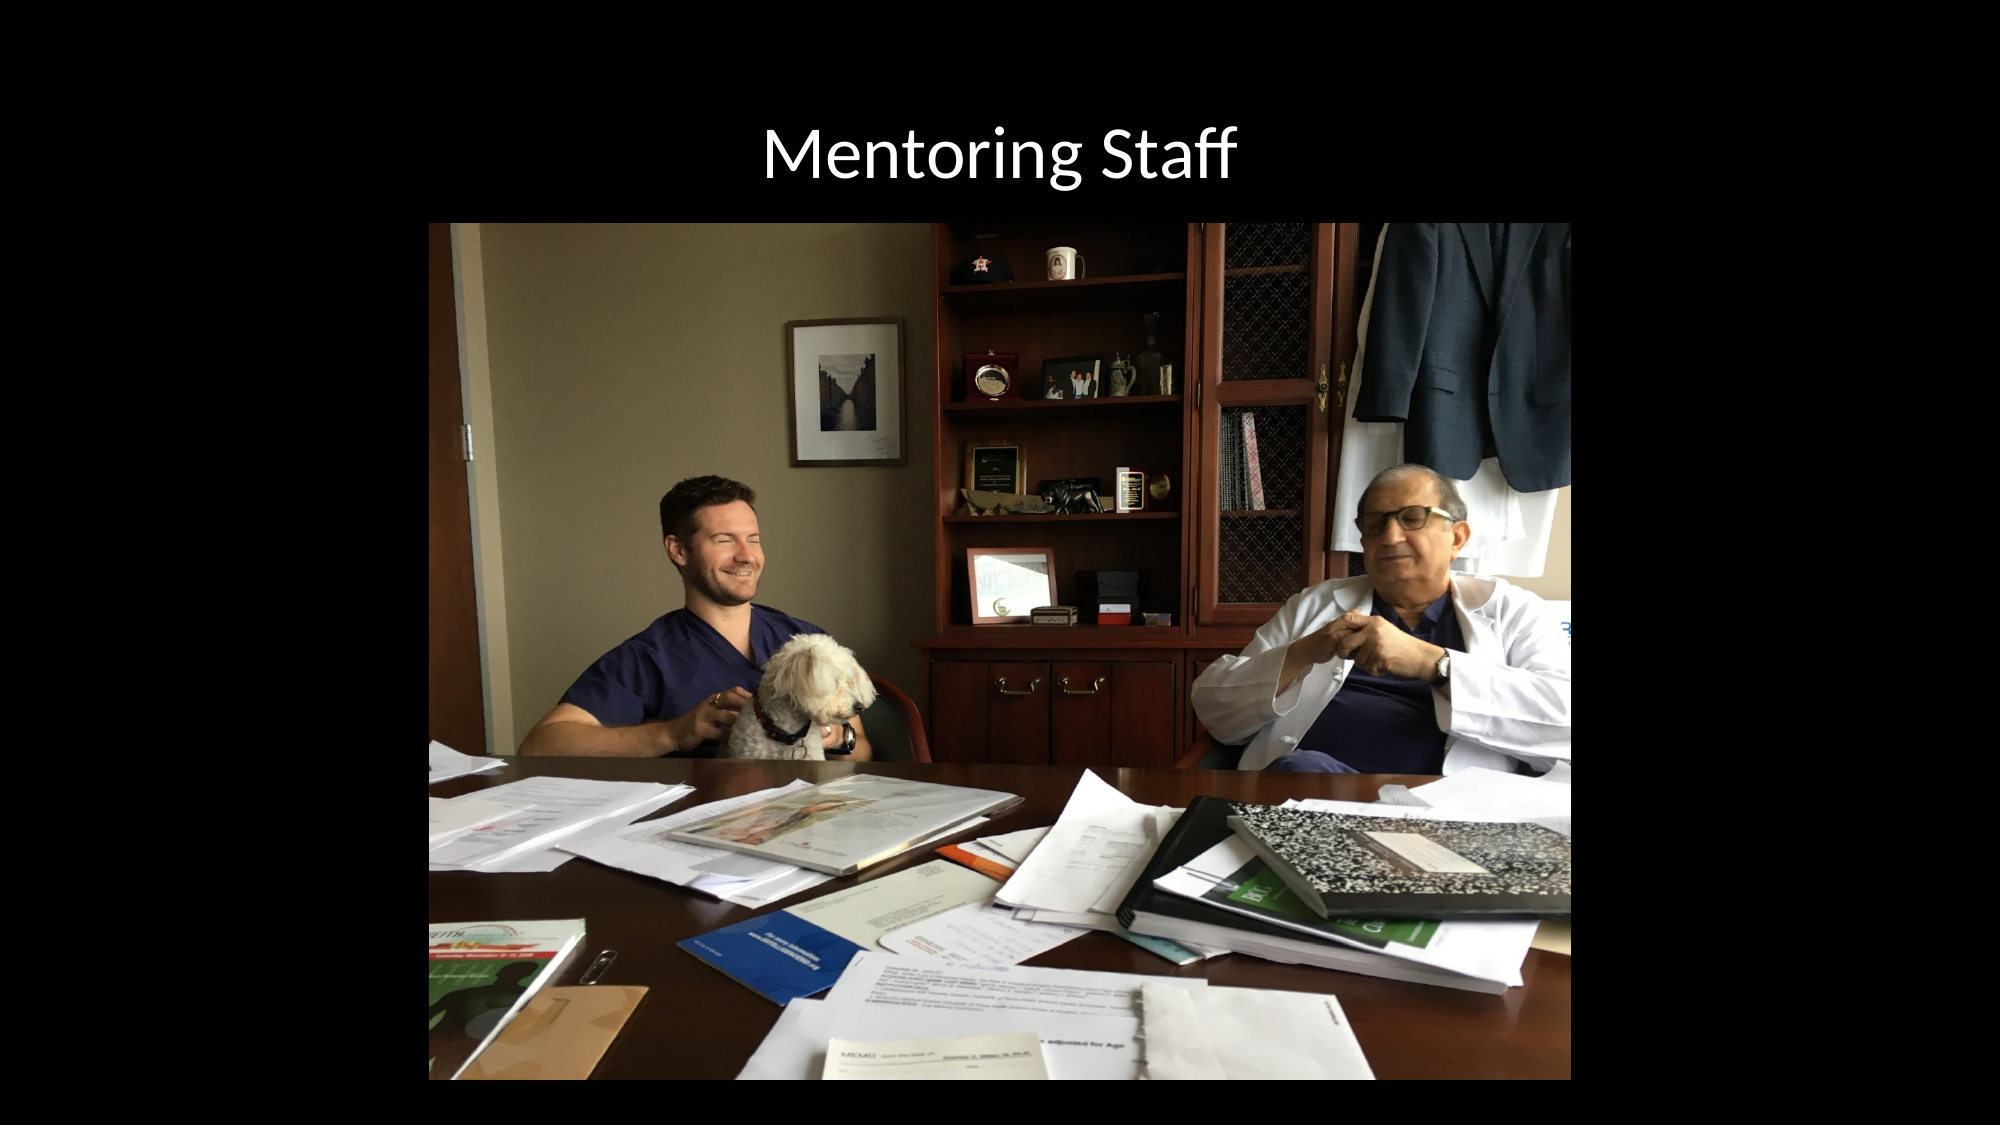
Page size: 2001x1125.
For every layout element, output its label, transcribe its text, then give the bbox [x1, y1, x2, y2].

picture [429, 223, 1571, 1080]
text_box Mentoring Staff [281, 96, 1719, 201]
